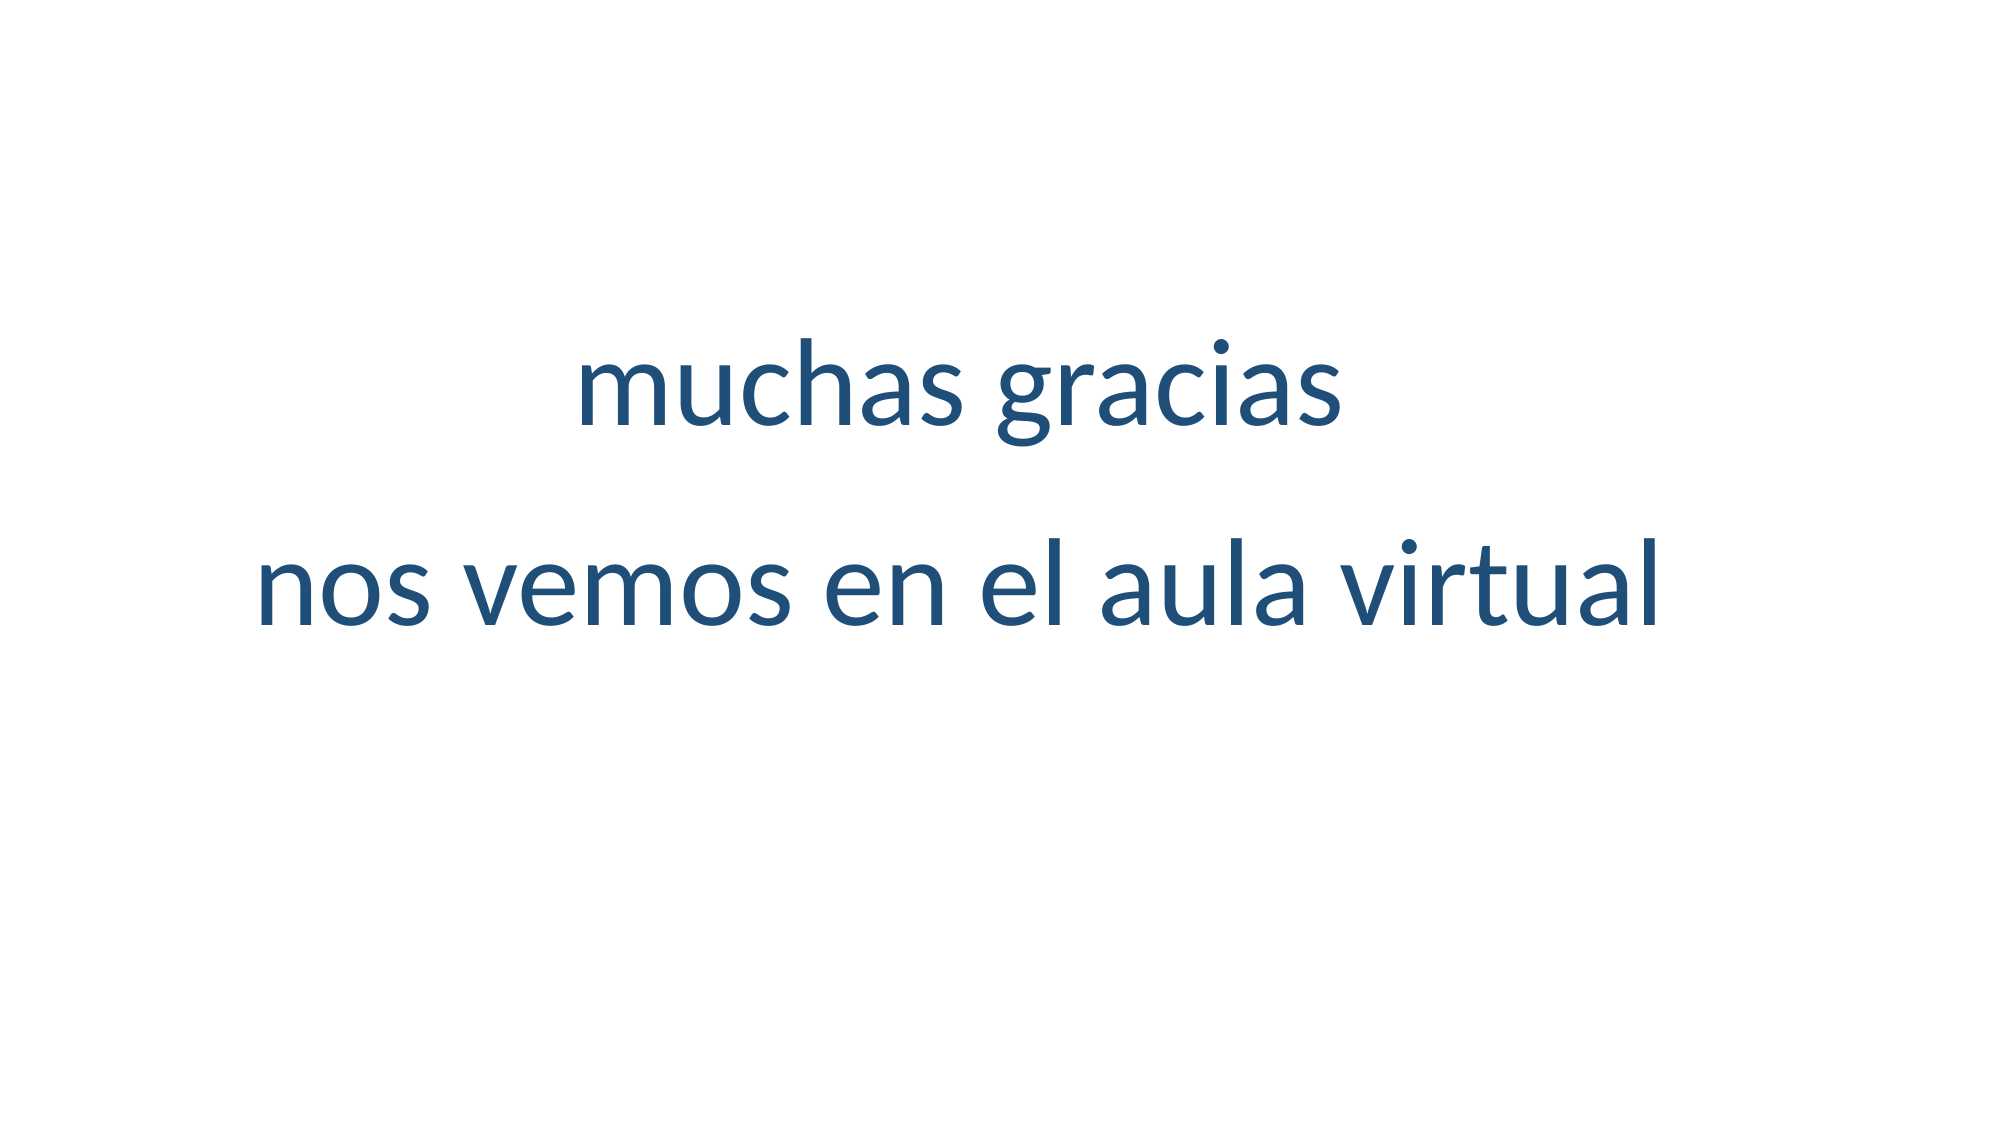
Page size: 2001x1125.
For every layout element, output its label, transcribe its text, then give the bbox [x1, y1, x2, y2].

text_box muchas gracias nos vemos en el aula virtual [168, 293, 1751, 659]
